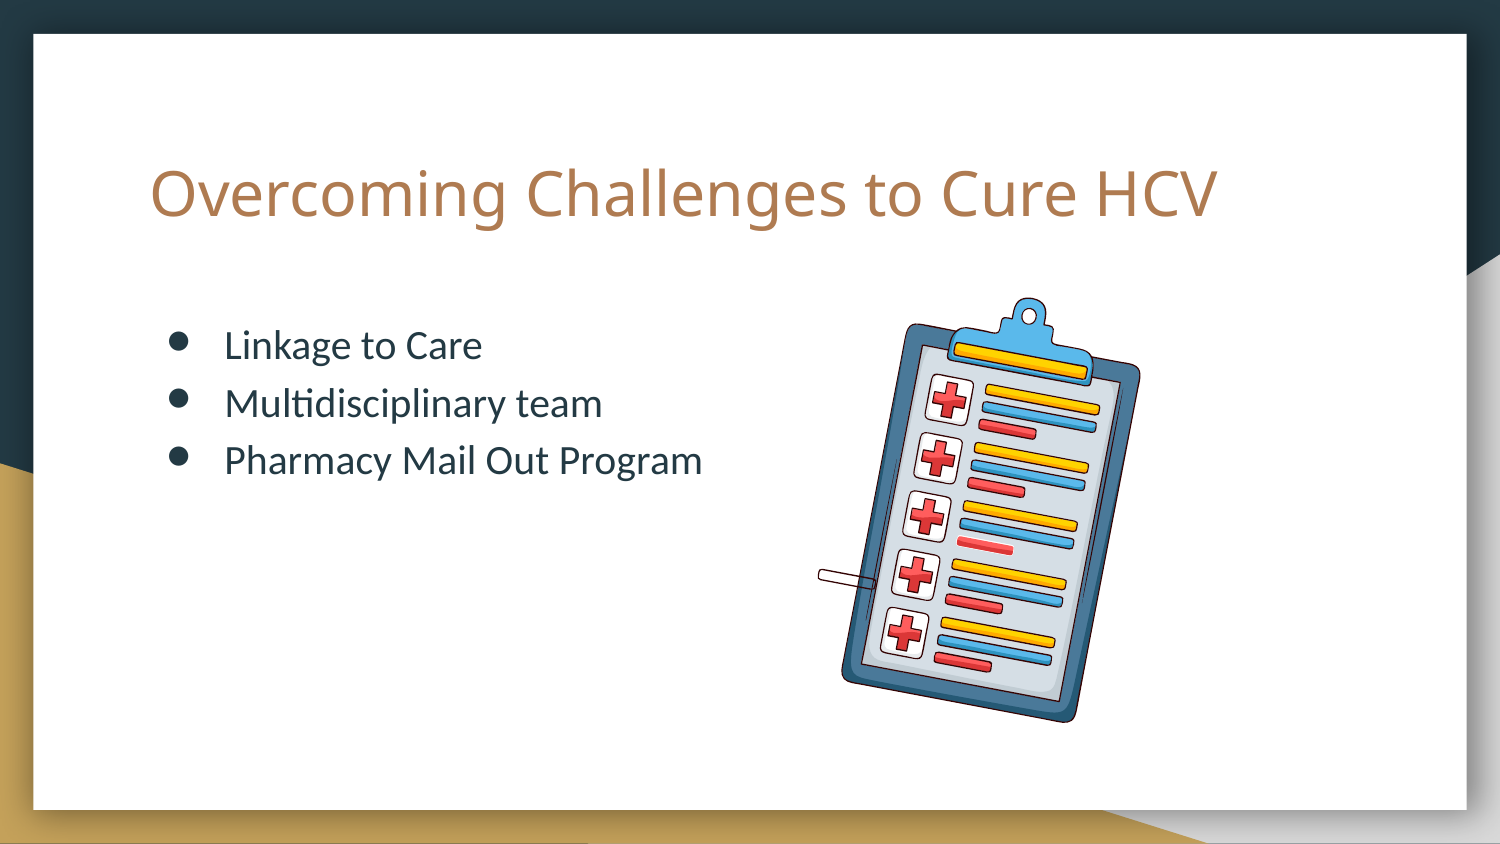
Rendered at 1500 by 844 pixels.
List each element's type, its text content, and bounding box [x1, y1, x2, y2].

list Linkage to Care Multidisciplinary team Pharmacy Mail Out Program [134, 295, 1366, 729]
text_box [835, 290, 1118, 705]
title Overcoming Challenges to Cure HCV [134, 138, 1366, 295]
